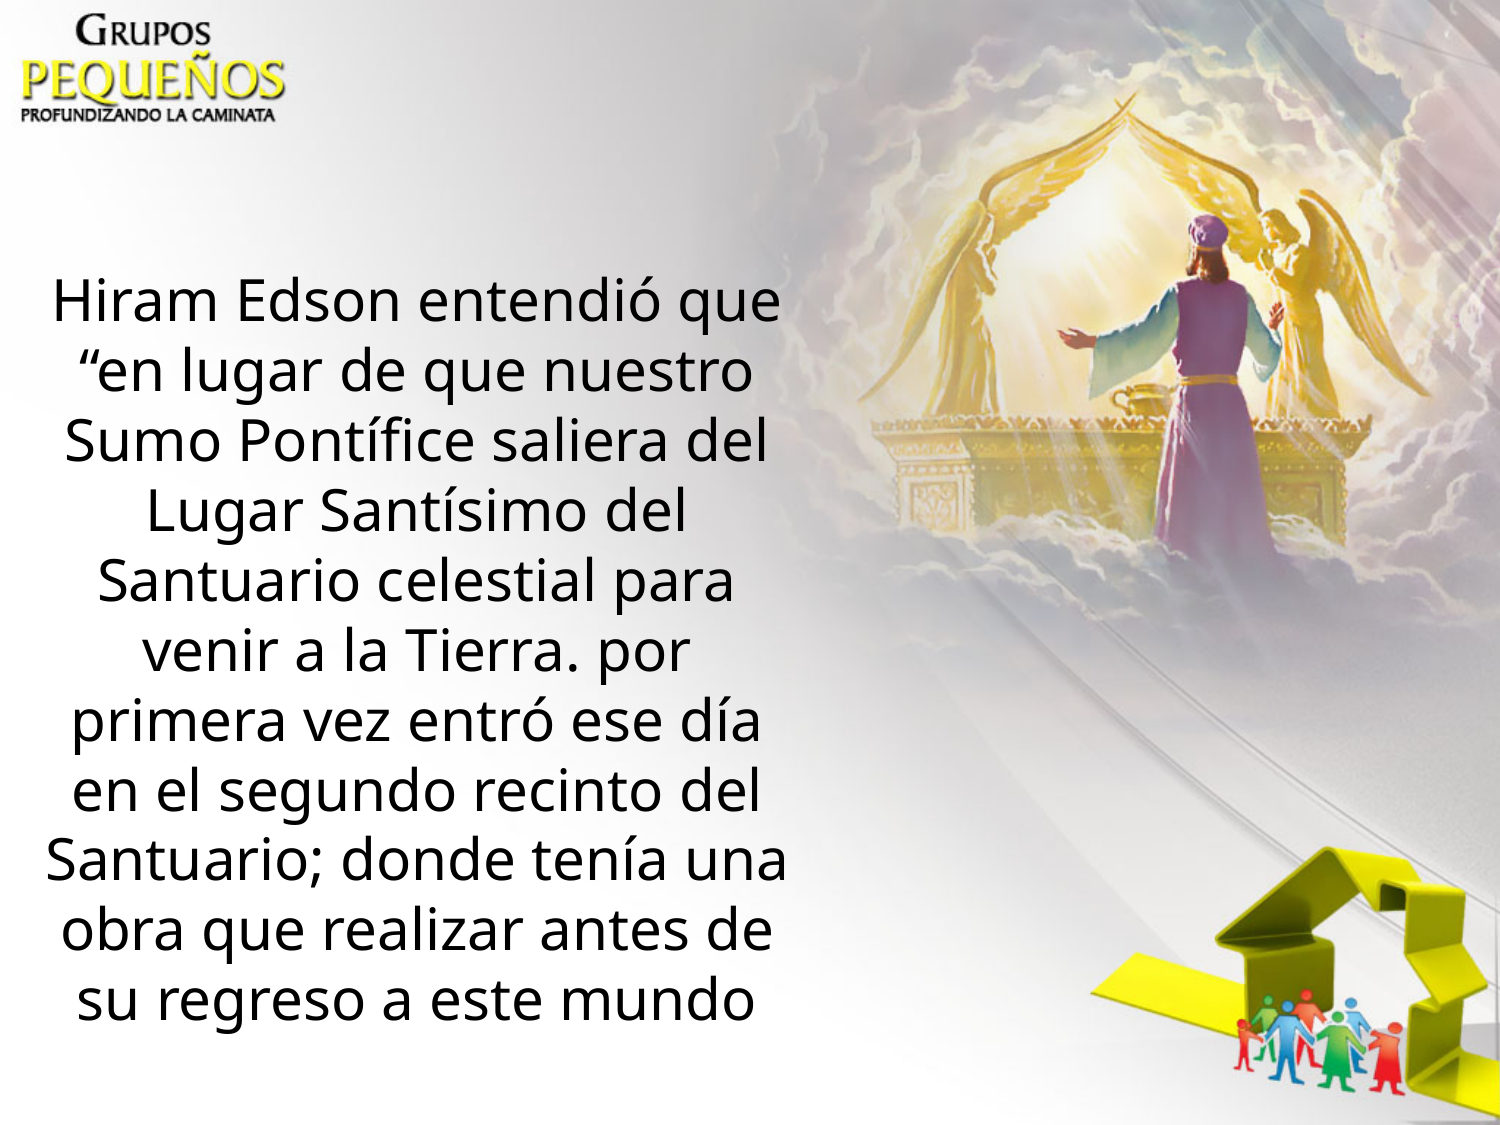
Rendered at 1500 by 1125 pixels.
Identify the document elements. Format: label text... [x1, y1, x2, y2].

picture [0, 0, 1500, 1125]
text_box Hiram Edson entendió que “en lugar de que nuestro Sumo Pontífice saliera del Lugar Santísimo del Santuario celestial para venir a la Tierra. por primera vez entró ese día en el segundo recinto del Santuario; donde tenía una obra que realizar antes de su regreso a este mundo [24, 255, 809, 1040]
